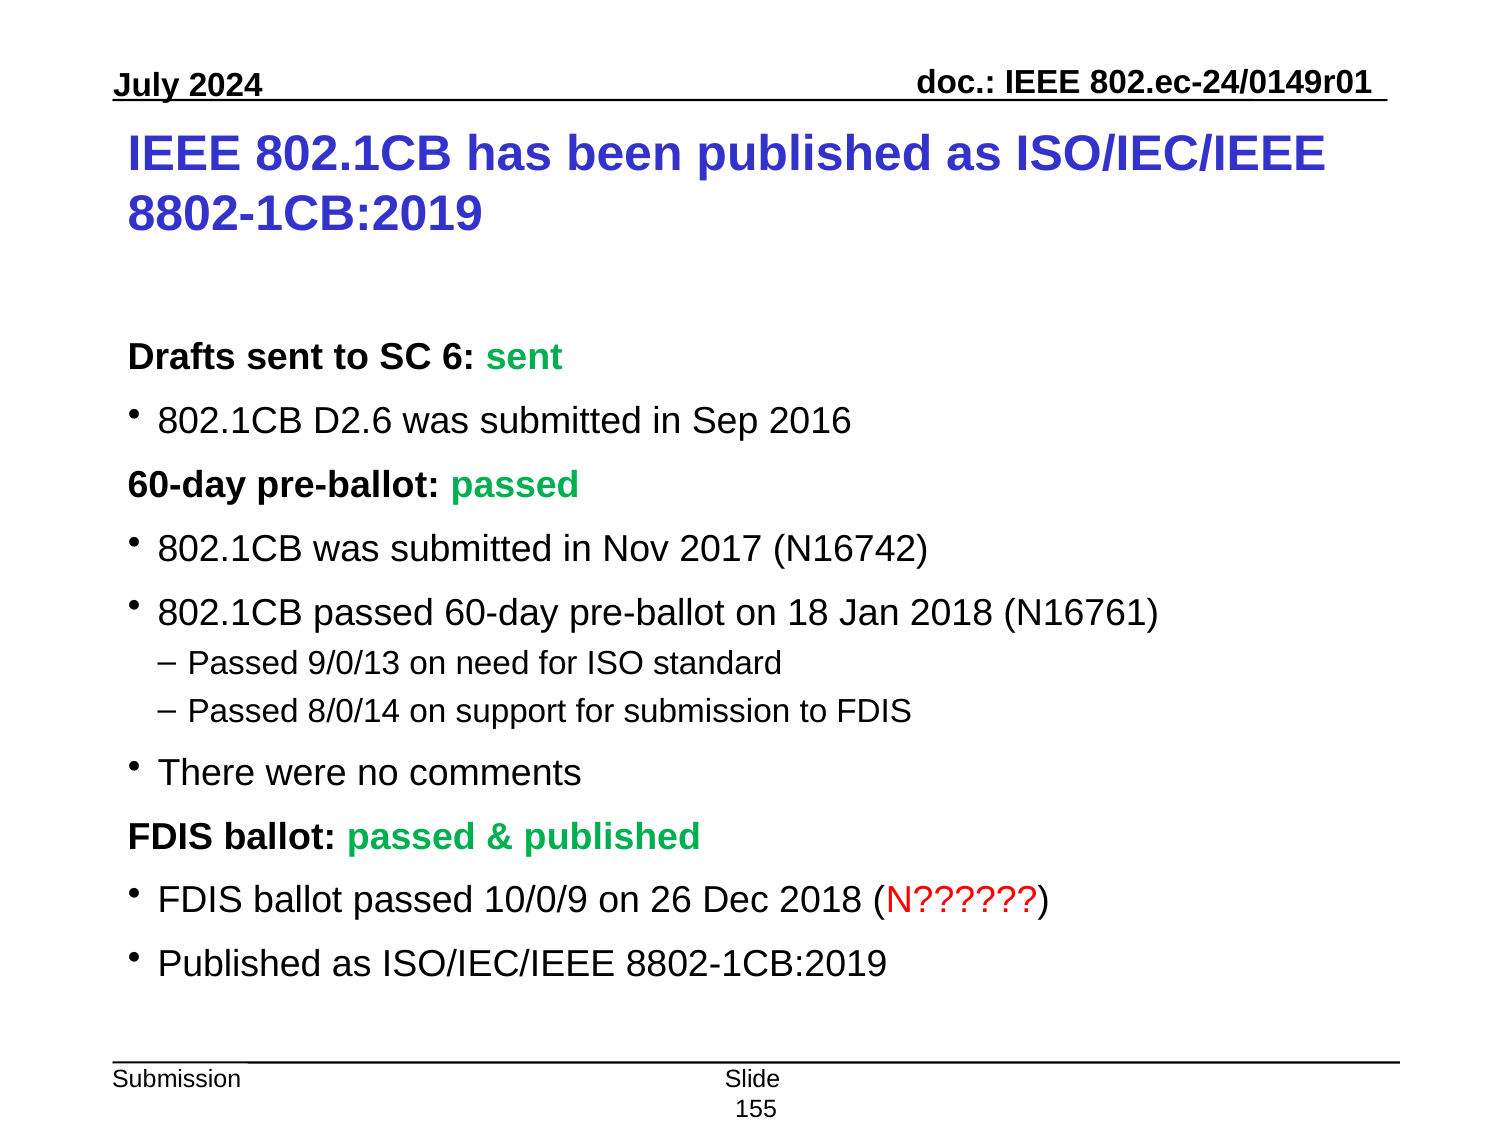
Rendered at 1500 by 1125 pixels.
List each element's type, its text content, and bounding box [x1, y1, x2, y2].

title IEEE 802.1CB has been published as ISO/IEC/IEEE 8802-1CB:2019 [112, 112, 1388, 288]
list Drafts sent to SC 6: sent 802.1CB D2.6 was submitted in Sep 2016 60-day pre-ballot: passed 802.1CB was submitted in Nov 2017 (N16742) 802.1CB passed 60-day pre-ballot on 18 Jan 2018 (N16761) Passed 9/0/13 on need for ISO standard Passed 8/0/14 on support for submission to FDIS There were no comments FDIS ballot: passed & published FDIS ballot passed 10/0/9 on 26 Dec 2018 (N??????) Published as ISO/IEC/IEEE 8802-1CB:2019 [112, 324, 1388, 1000]
slide_number Slide 155 [709, 1061, 803, 1093]
